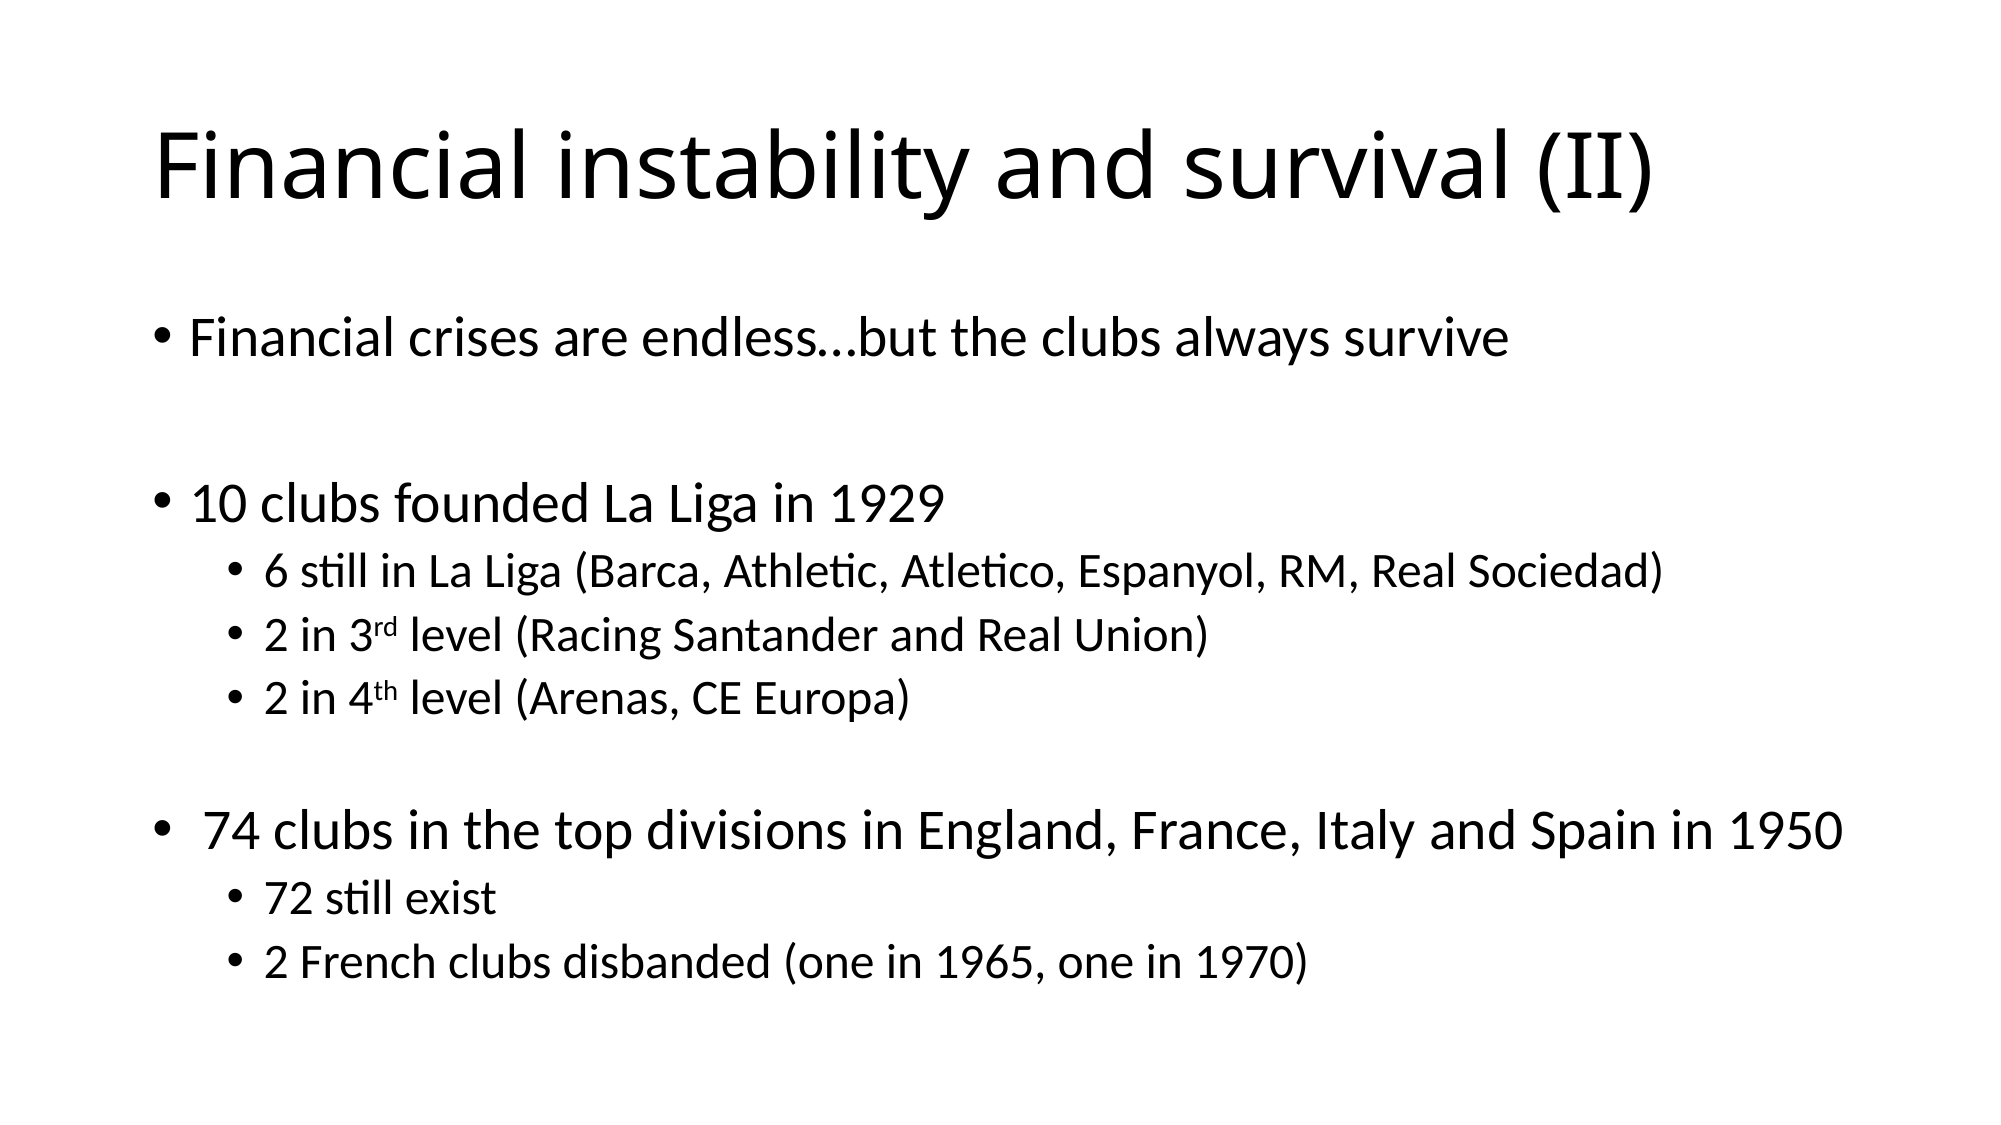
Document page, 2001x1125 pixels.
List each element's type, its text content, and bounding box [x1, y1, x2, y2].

title Financial instability and survival (II) [137, 59, 1863, 278]
list Financial crises are endless…but the clubs always survive 10 clubs founded La Liga in 1929 6 still in La Liga (Barca, Athletic, Atletico, Espanyol, RM, Real Sociedad) 2 in 3rd level (Racing Santander and Real Union) 2 in 4th level (Arenas, CE Europa) 74 clubs in the top divisions in England, France, Italy and Spain in 1950 72 still exist 2 French clubs disbanded (one in 1965, one in 1970) [137, 299, 1863, 1014]
